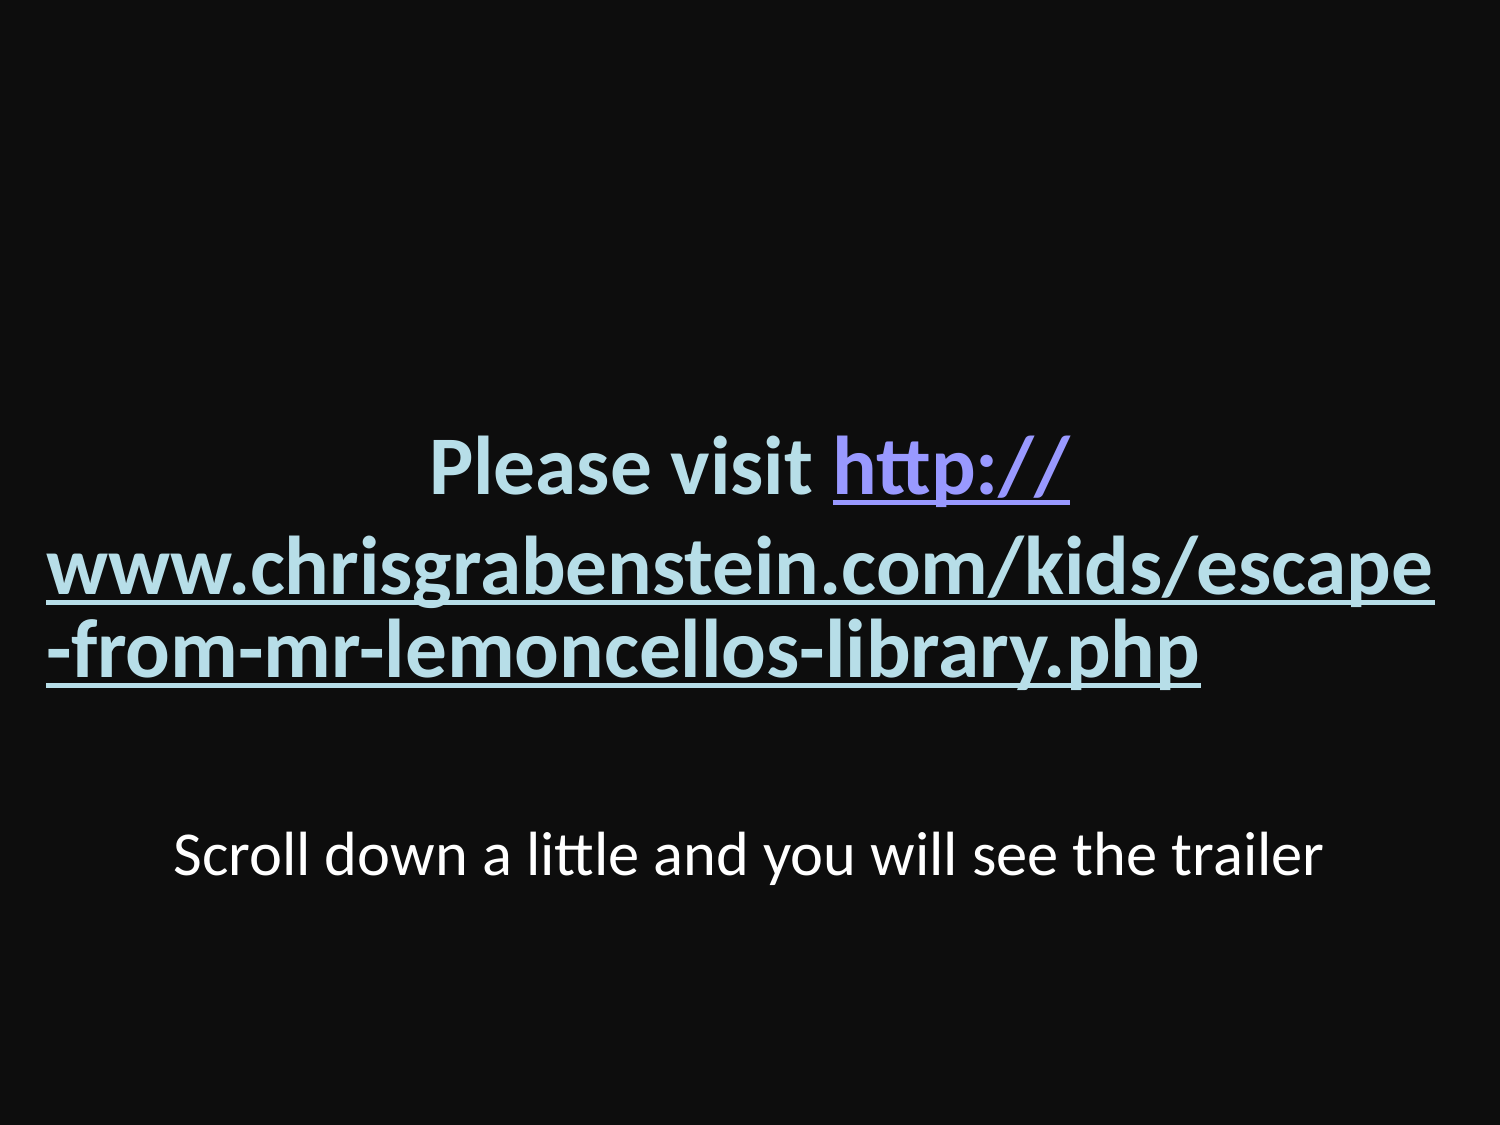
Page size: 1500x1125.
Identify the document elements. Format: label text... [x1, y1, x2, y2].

text_box Scroll down a little and you will see the trailer [158, 805, 1342, 896]
text_box Please visit http://www.chrisgrabenstein.com/kids/escape-from-mr-lemoncellos-library.php [31, 403, 1469, 719]
